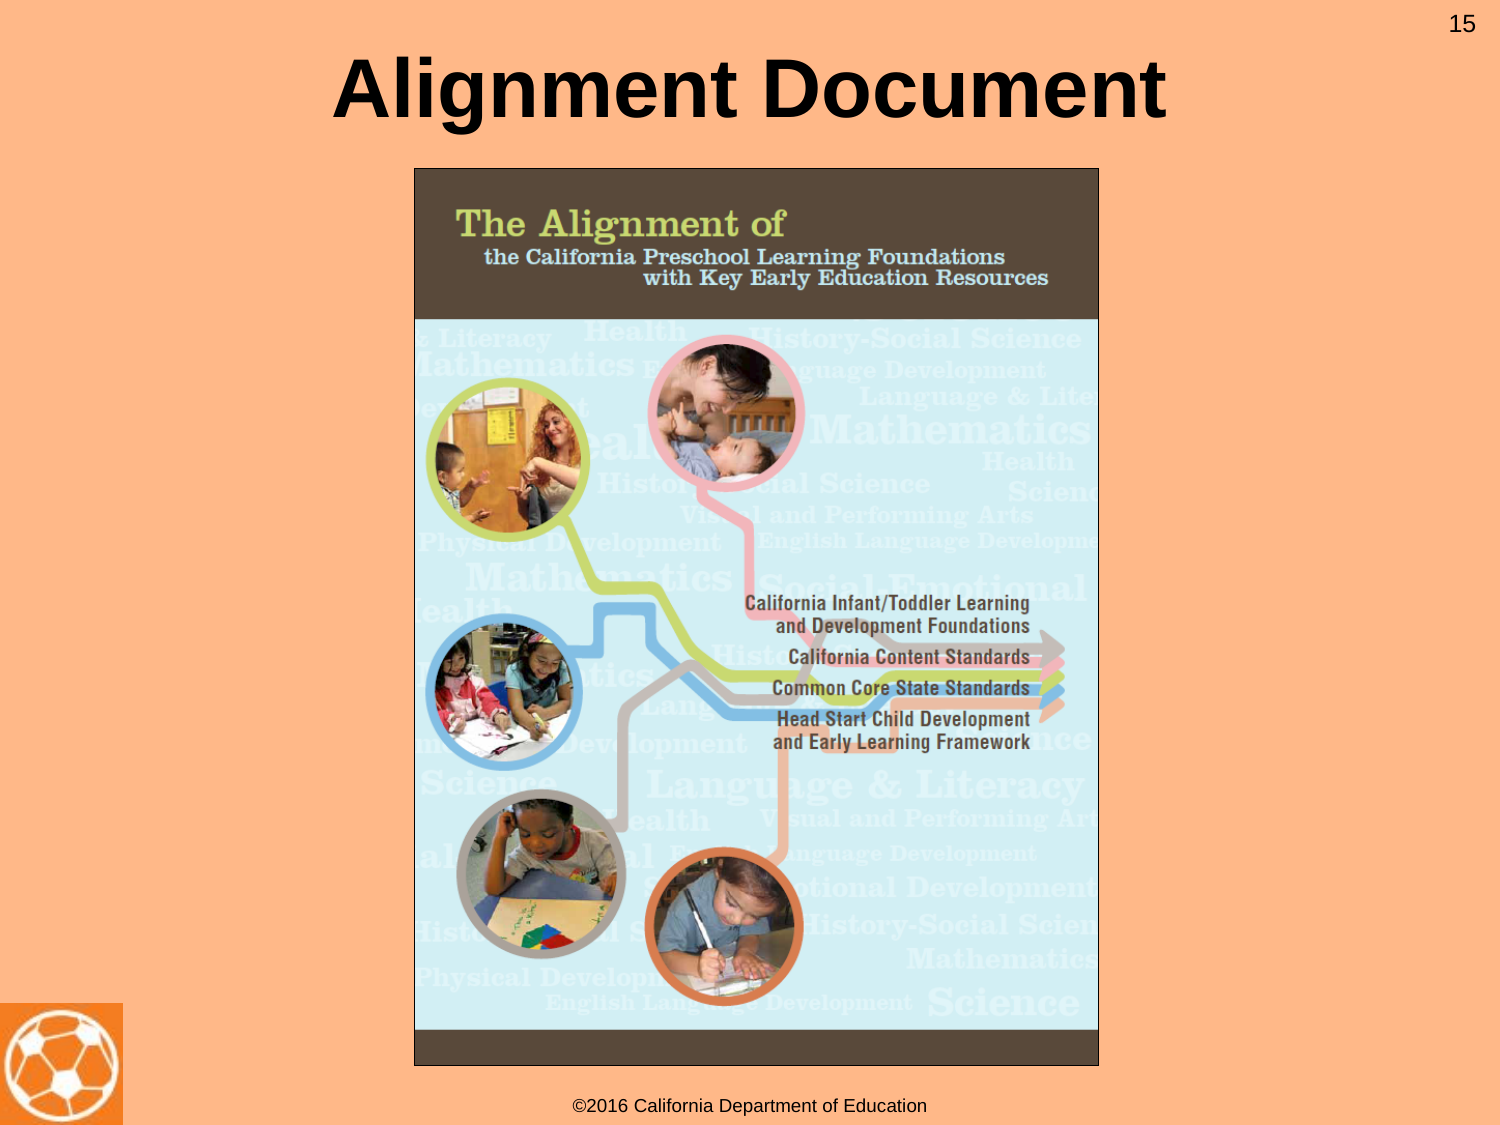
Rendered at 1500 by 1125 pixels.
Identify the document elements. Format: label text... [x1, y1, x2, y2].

picture [0, 1003, 123, 1125]
slide_number 15 [1425, 0, 1500, 60]
title Alignment Document [75, 0, 1425, 169]
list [414, 168, 1099, 1067]
